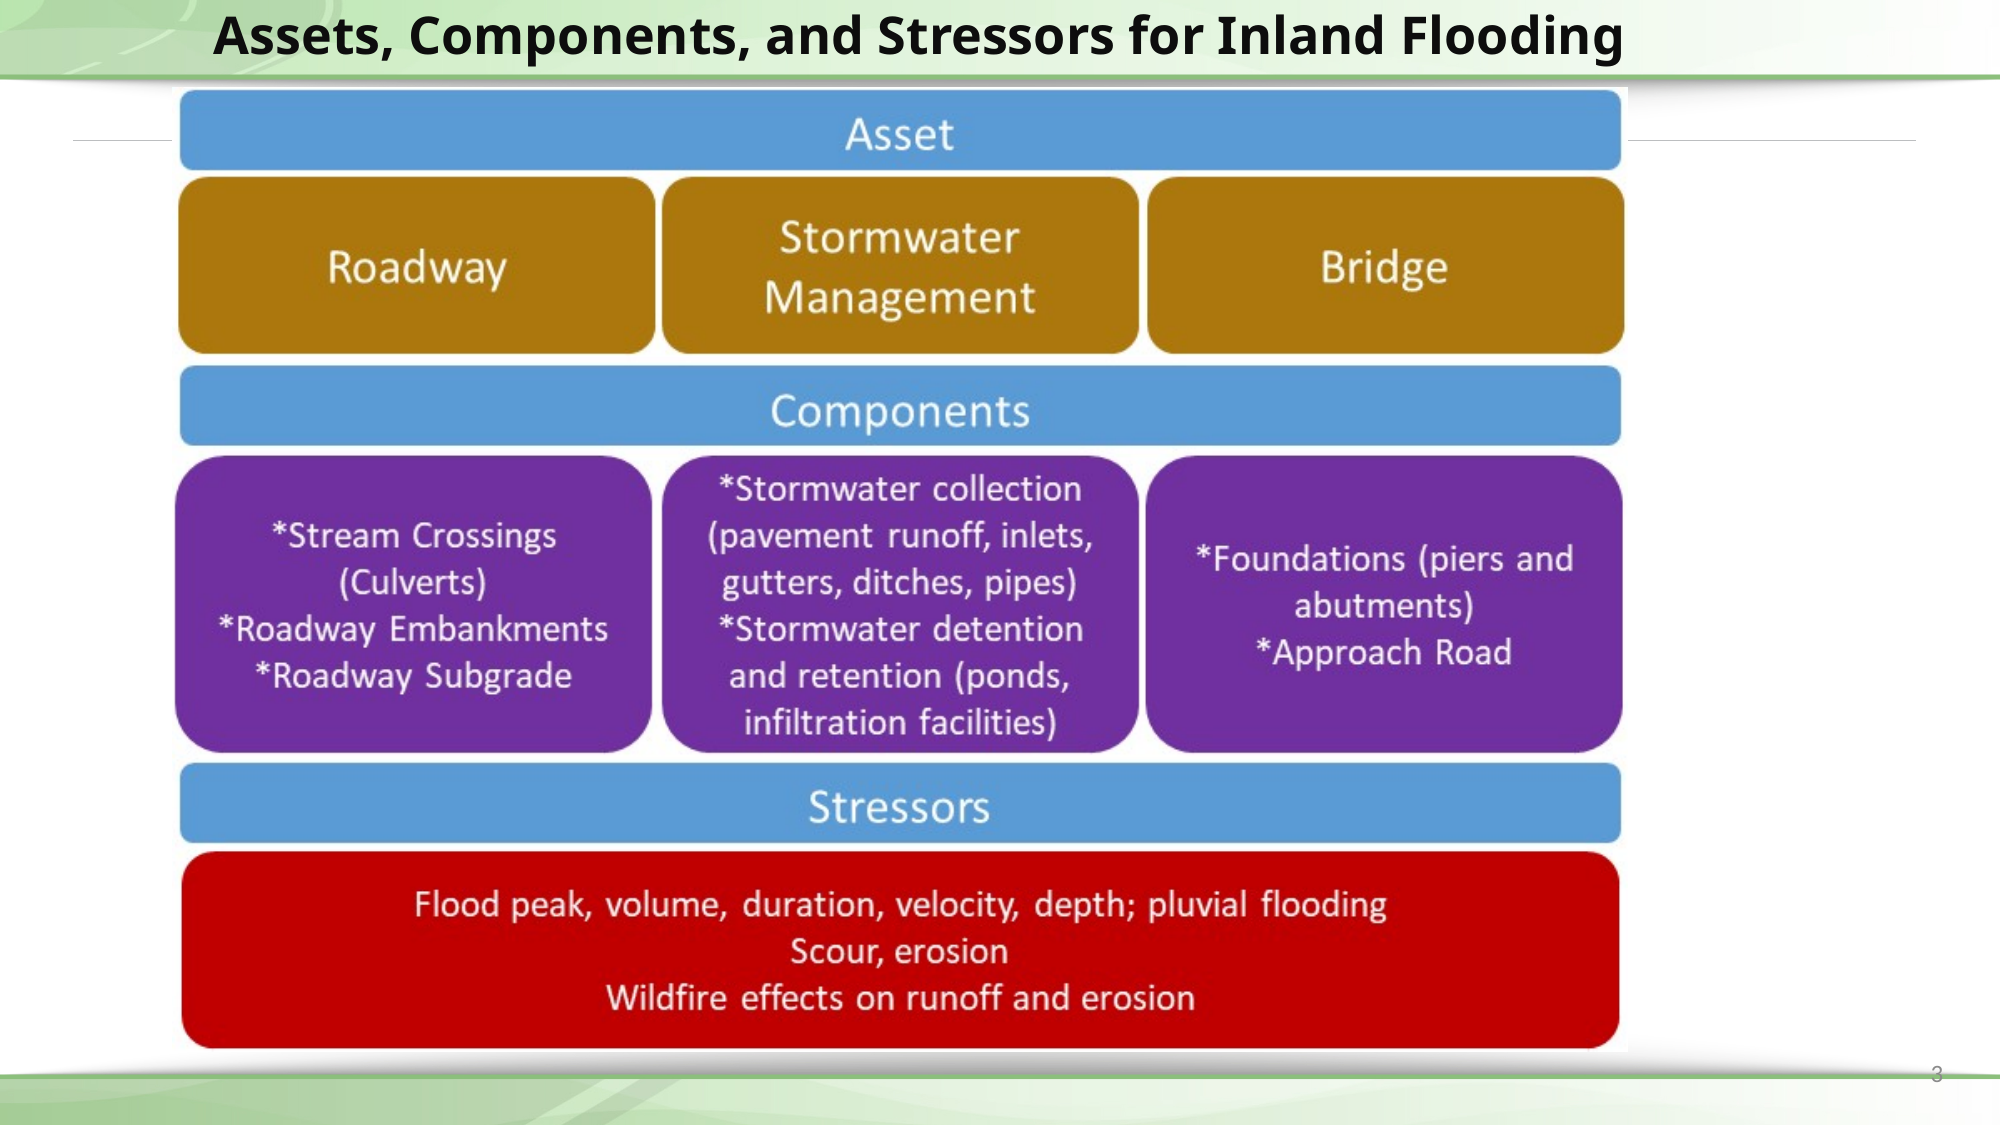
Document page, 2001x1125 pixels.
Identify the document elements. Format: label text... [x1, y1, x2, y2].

title Assets, Components, and Stressors for Inland Flooding [60, 0, 1779, 97]
slide_number 3 [1562, 1042, 1959, 1103]
picture [0, 0, 2000, 1125]
